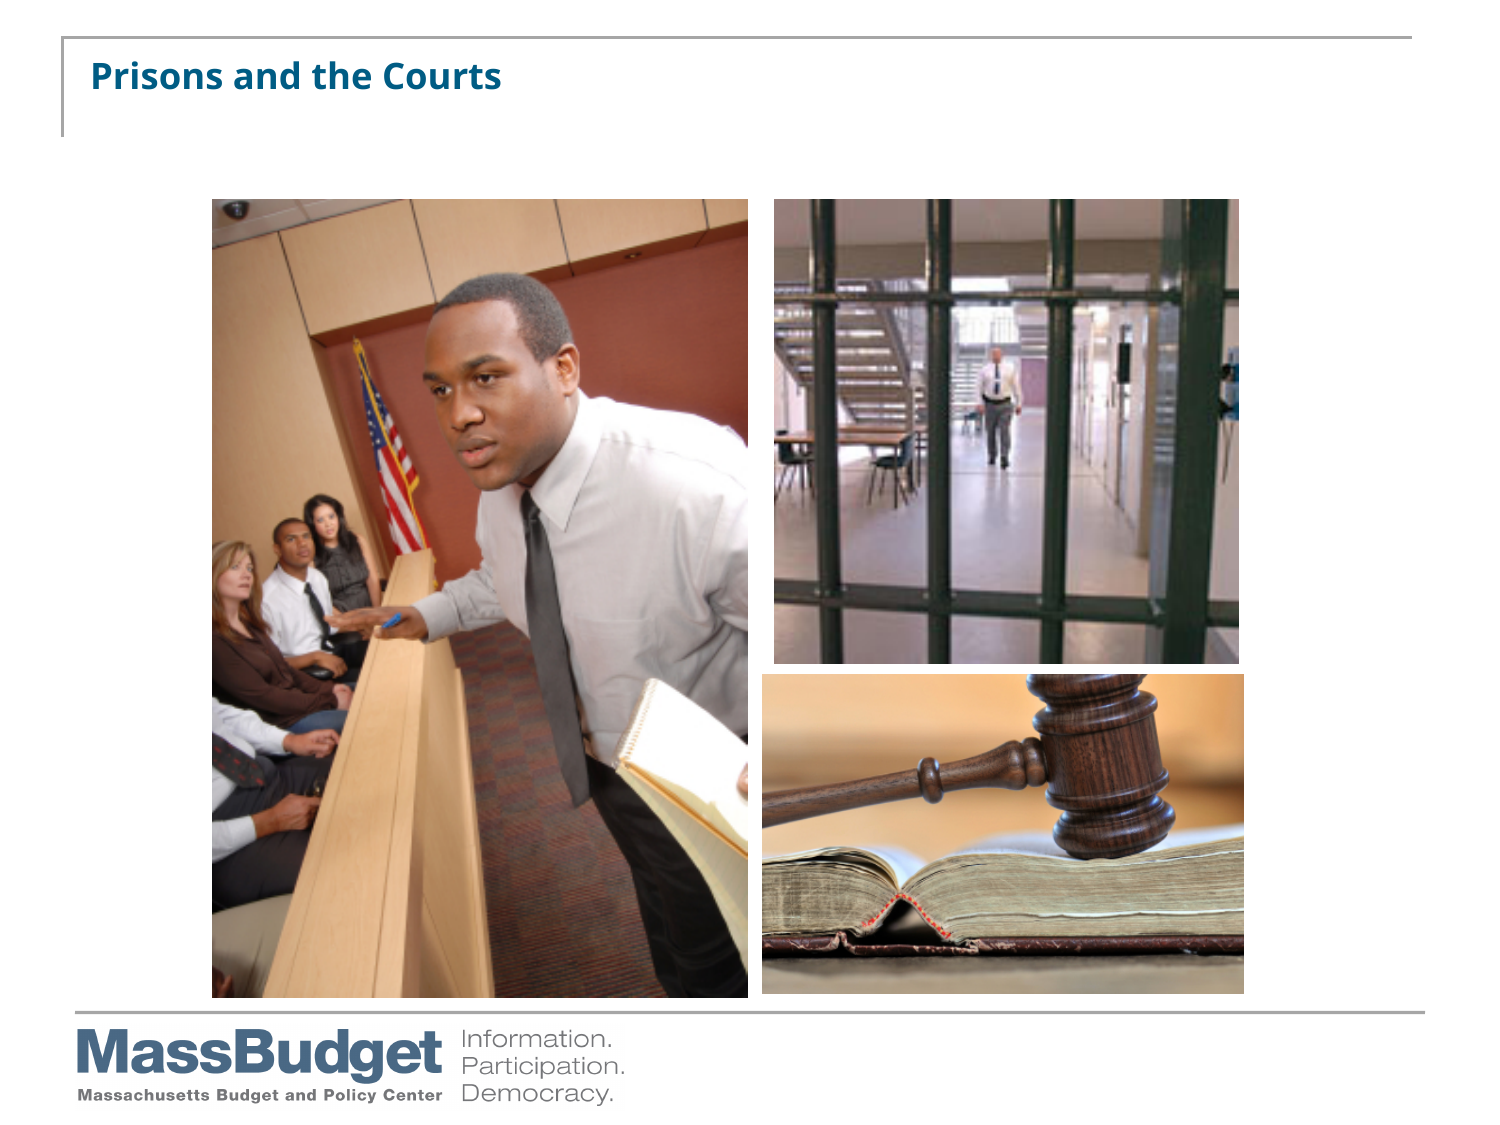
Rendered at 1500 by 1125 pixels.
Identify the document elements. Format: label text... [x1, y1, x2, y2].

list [212, 199, 749, 999]
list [774, 199, 1239, 664]
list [762, 674, 1244, 995]
title Prisons and the Courts [74, 45, 1426, 151]
picture [75, 1023, 625, 1111]
